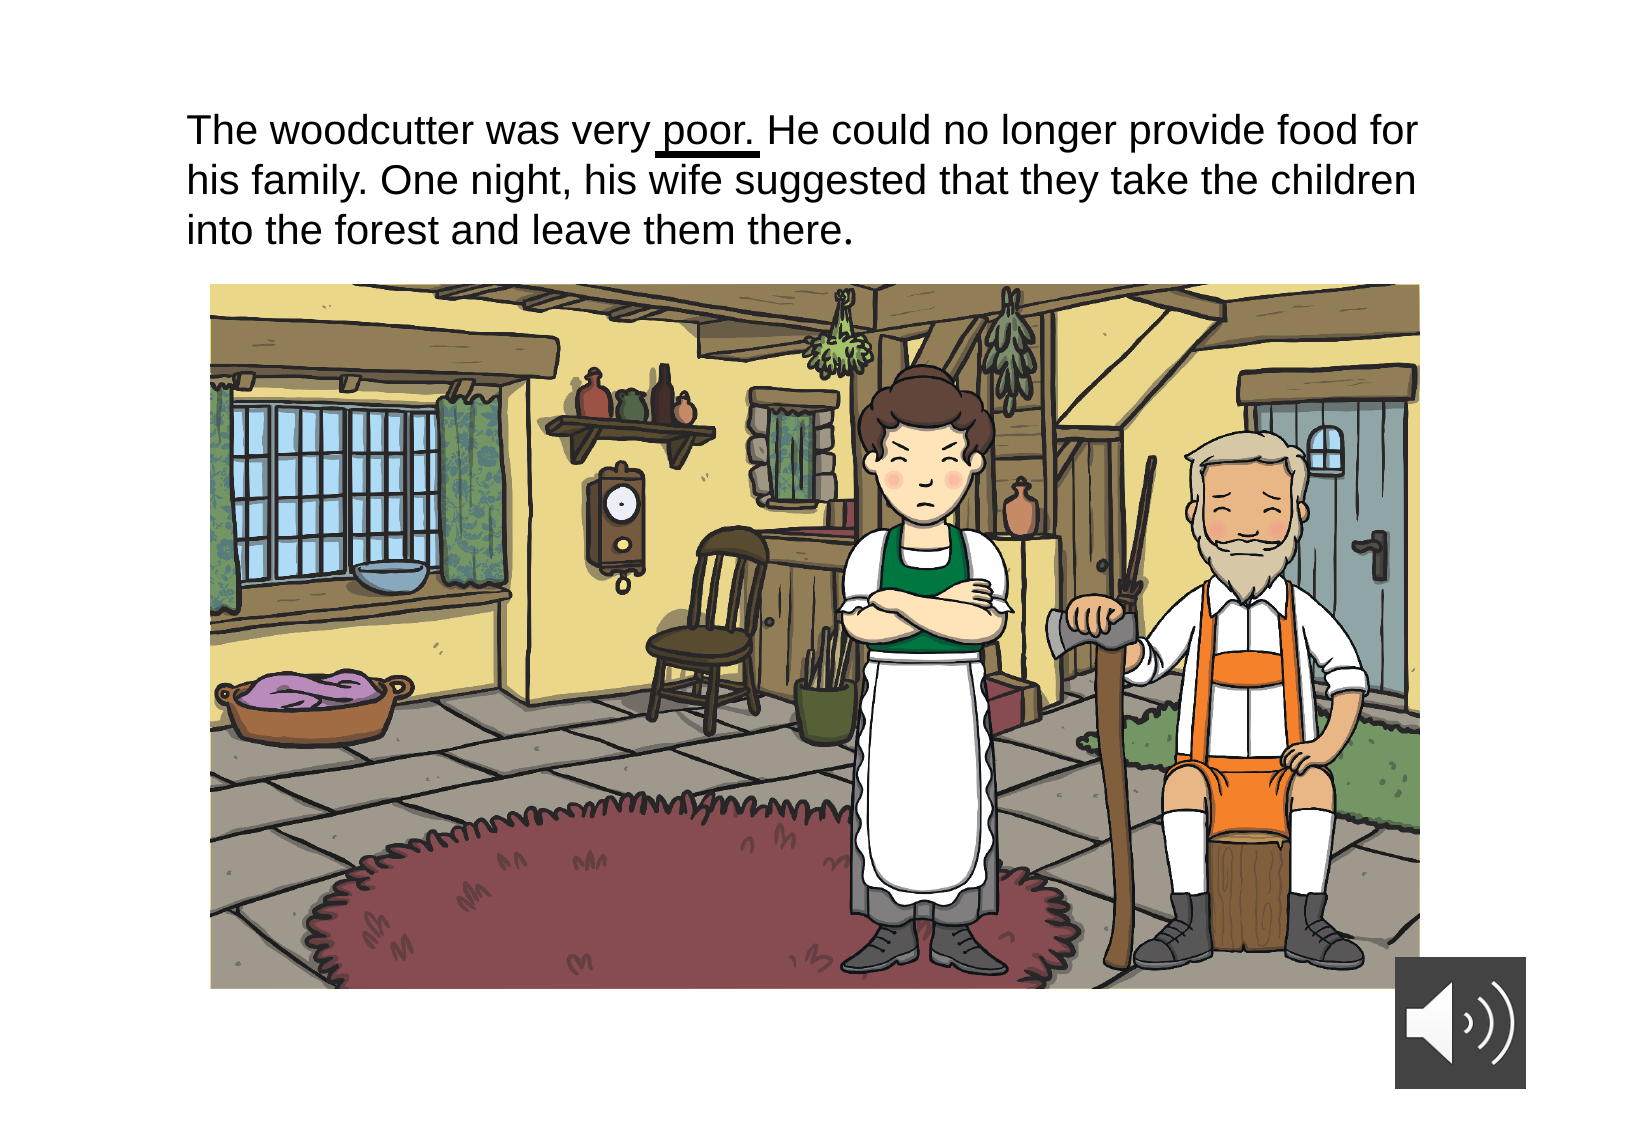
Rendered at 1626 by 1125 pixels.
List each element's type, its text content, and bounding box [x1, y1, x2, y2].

picture [210, 284, 1528, 1090]
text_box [835, 364, 1370, 976]
text_box The woodcutter was very poor. He could no longer provide food for his family. One night, his wife suggested that they take the children into the forest and leave them there. [186, 91, 1439, 265]
